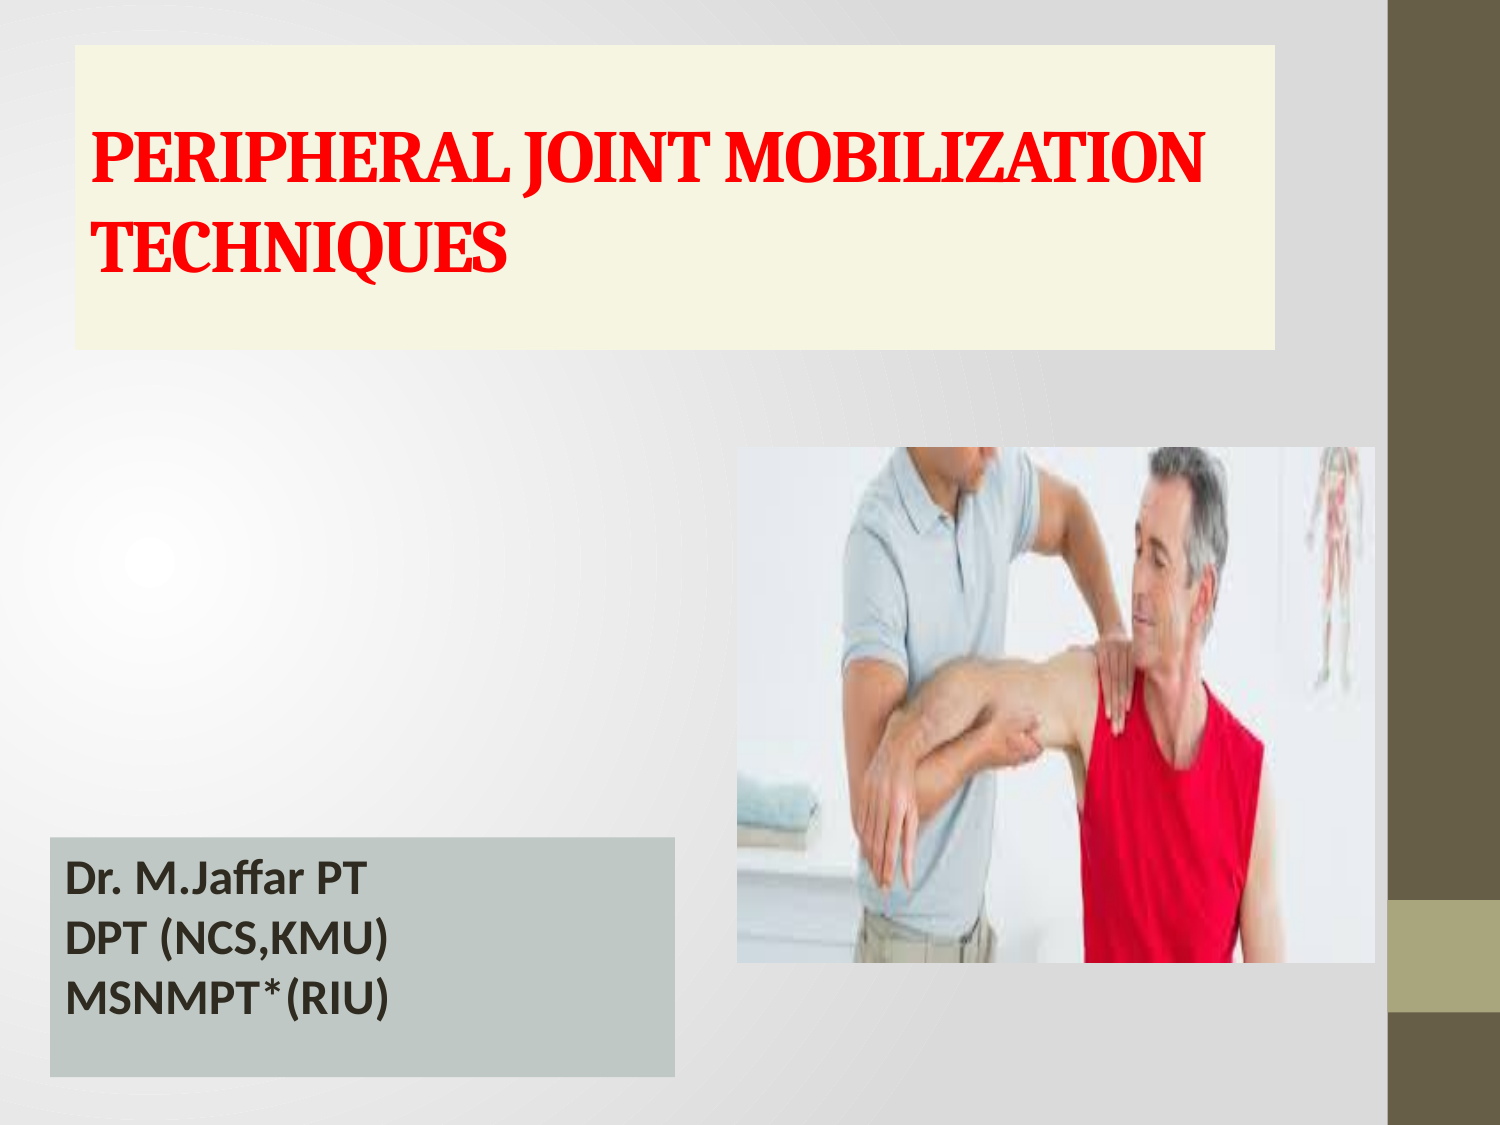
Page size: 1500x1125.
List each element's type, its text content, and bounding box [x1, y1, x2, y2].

picture [736, 446, 1376, 963]
text_box Dr. M.Jaffar PT DPT (NCS,KMU) MSNMPT*(RIU) [50, 837, 675, 1078]
title PERIPHERAL JOINT MOBILIZATION TECHNIQUES [75, 45, 1275, 350]
